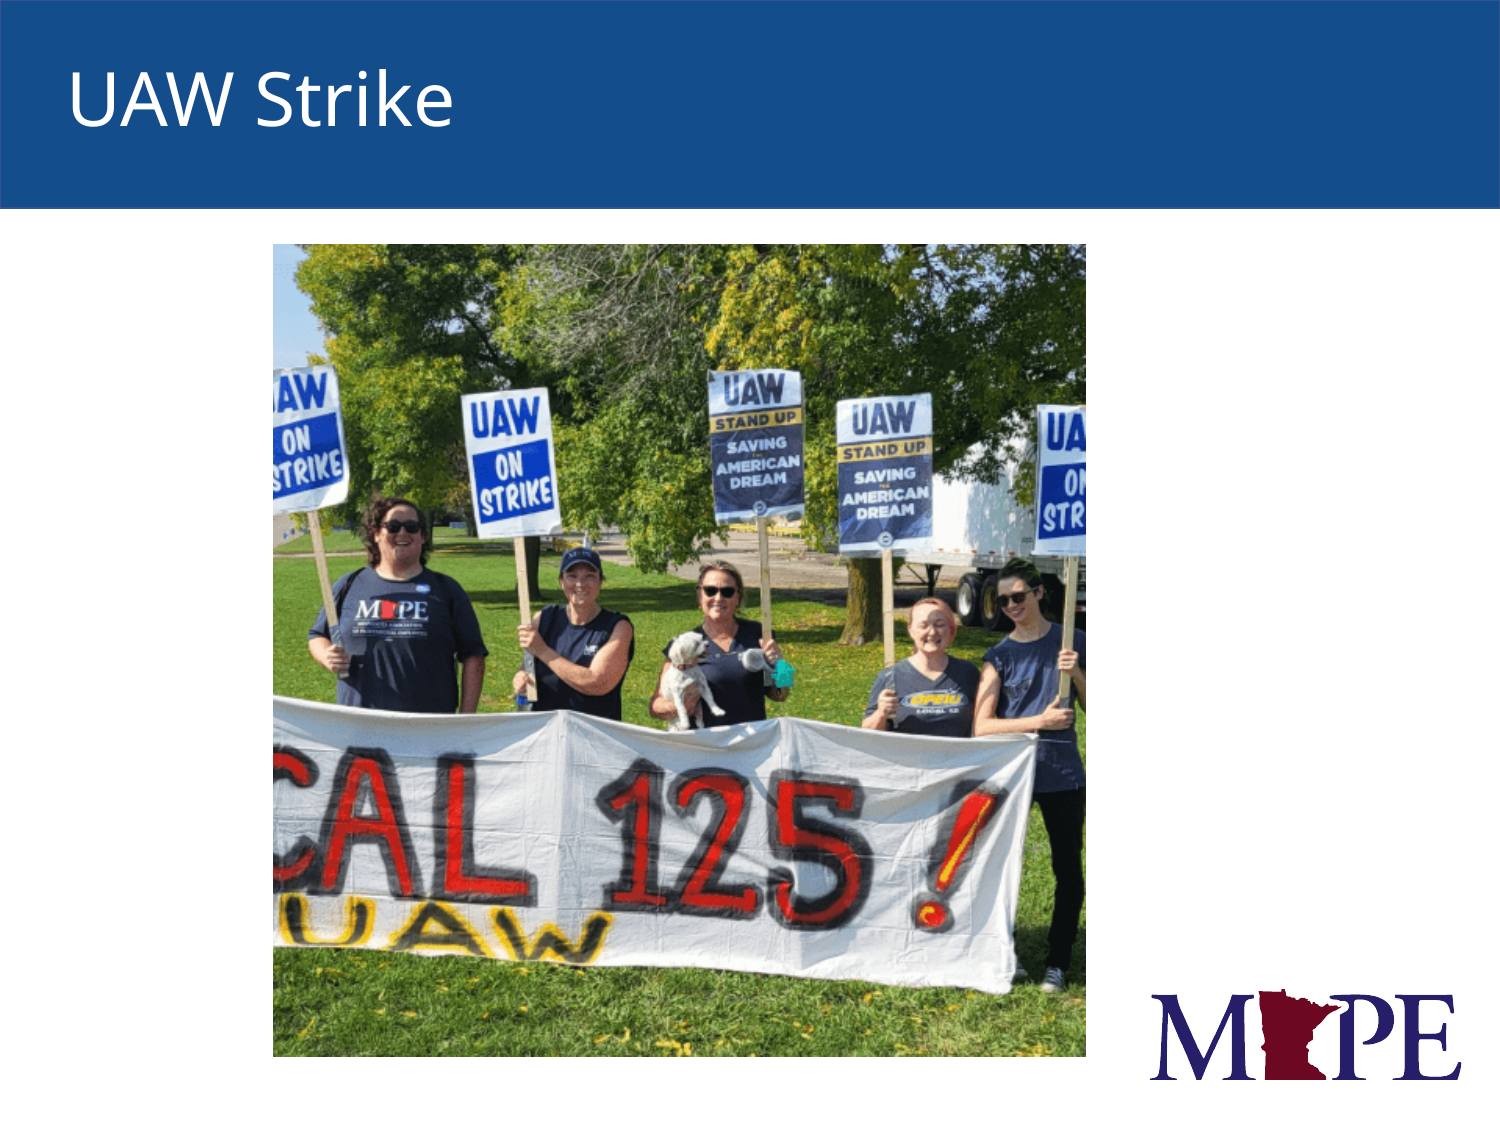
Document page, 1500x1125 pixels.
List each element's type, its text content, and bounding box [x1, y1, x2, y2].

picture [273, 244, 1086, 1057]
picture [1149, 988, 1462, 1080]
text_box UAW Strike [51, 54, 1394, 151]
text_box [0, 0, 1500, 209]
